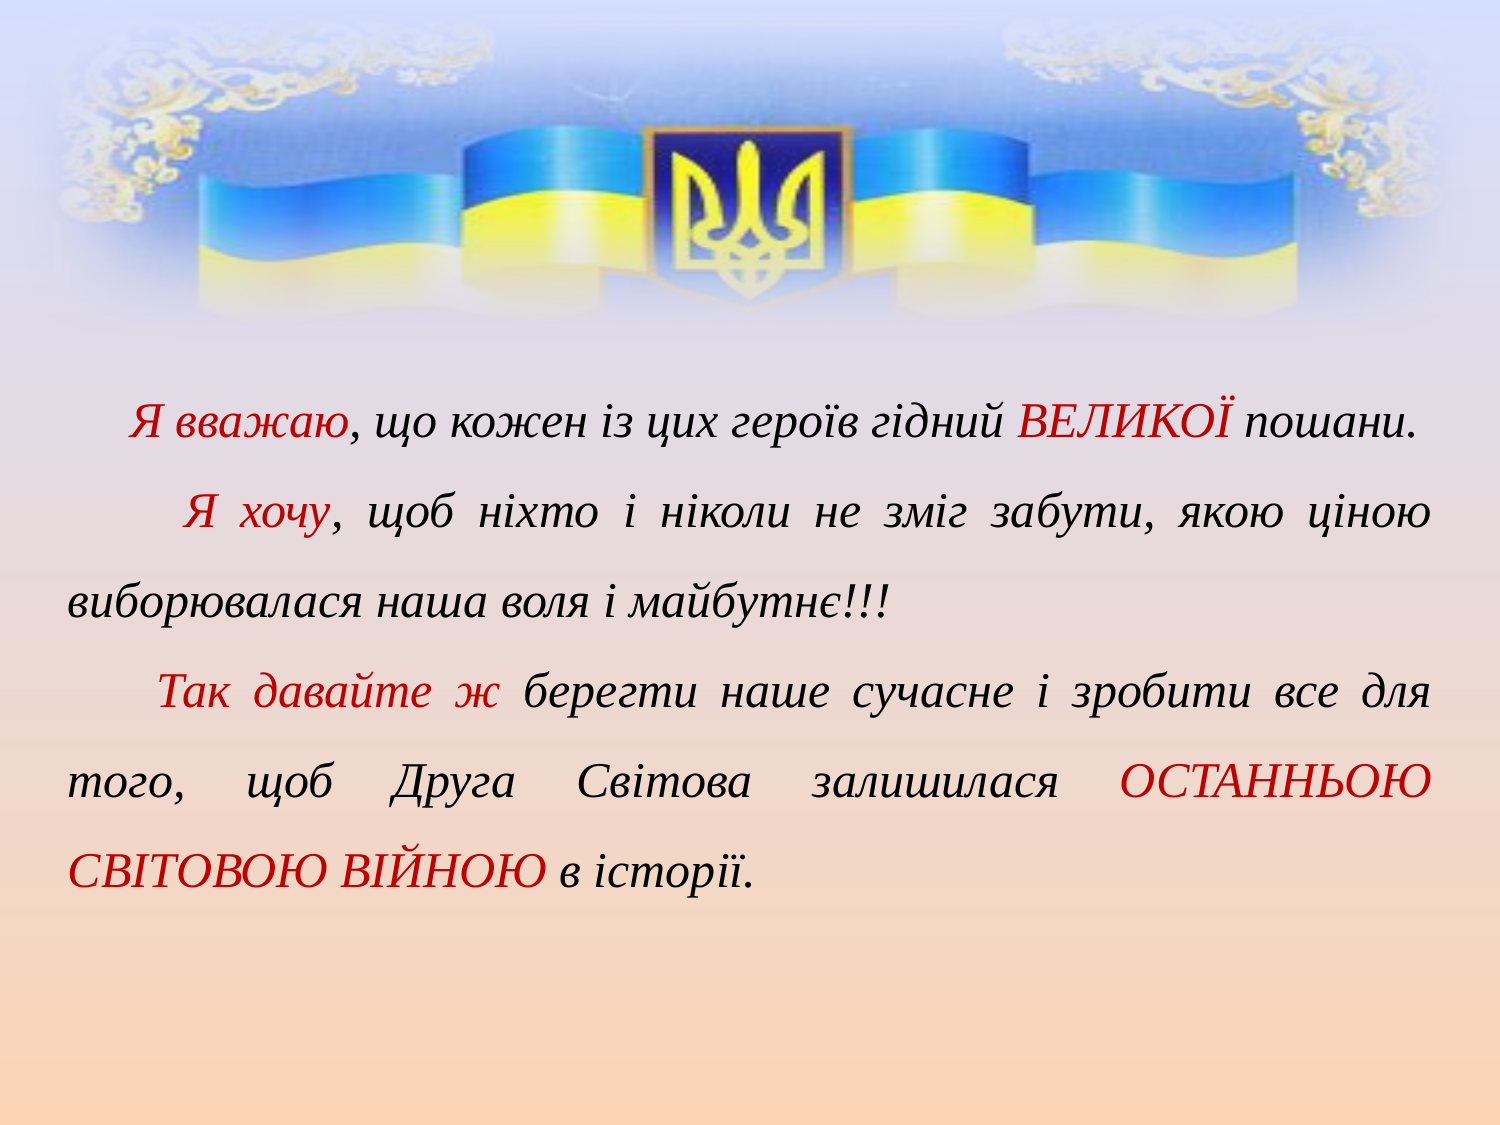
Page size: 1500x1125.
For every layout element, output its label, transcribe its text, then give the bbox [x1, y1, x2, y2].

text_box Я вважаю, що кожен із цих героїв гідний ВЕЛИКОЇ пошани. Я хочу, щоб ніхто і ніколи не зміг забути, якою ціною виборювалася наша воля і майбутнє!!! Так давайте ж берегти наше сучасне і зробити все для того, щоб Друга Світова залишилася ОСТАННЬОЮ СВІТОВОЮ ВІЙНОЮ в історії. [53, 349, 1447, 1055]
picture [17, 0, 1471, 339]
